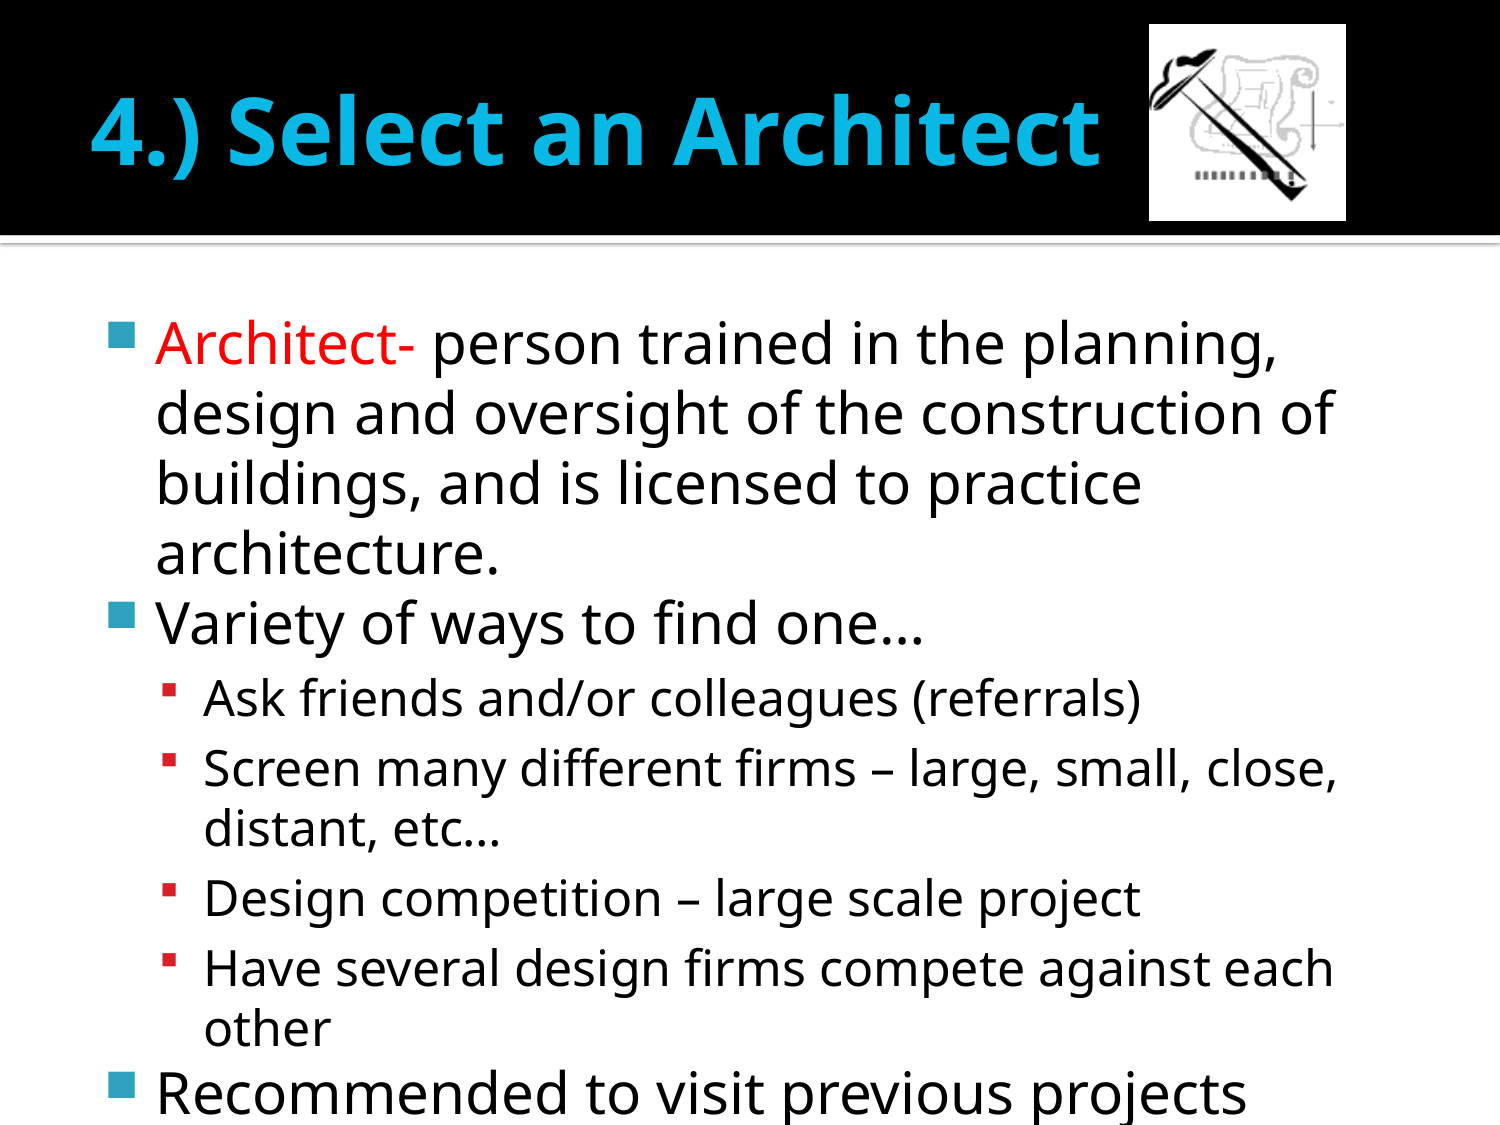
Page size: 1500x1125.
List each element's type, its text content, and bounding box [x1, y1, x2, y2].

title 4.) Select an Architect [75, 25, 1425, 231]
picture [1149, 24, 1346, 221]
list Architect- person trained in the planning, design and oversight of the construction of buildings, and is licensed to practice architecture. Variety of ways to find one… Ask friends and/or colleagues (referrals) Screen many different firms – large, small, close, distant, etc… Design competition – large scale project Have several design firms compete against each other Recommended to visit previous projects [74, 290, 1426, 1051]
